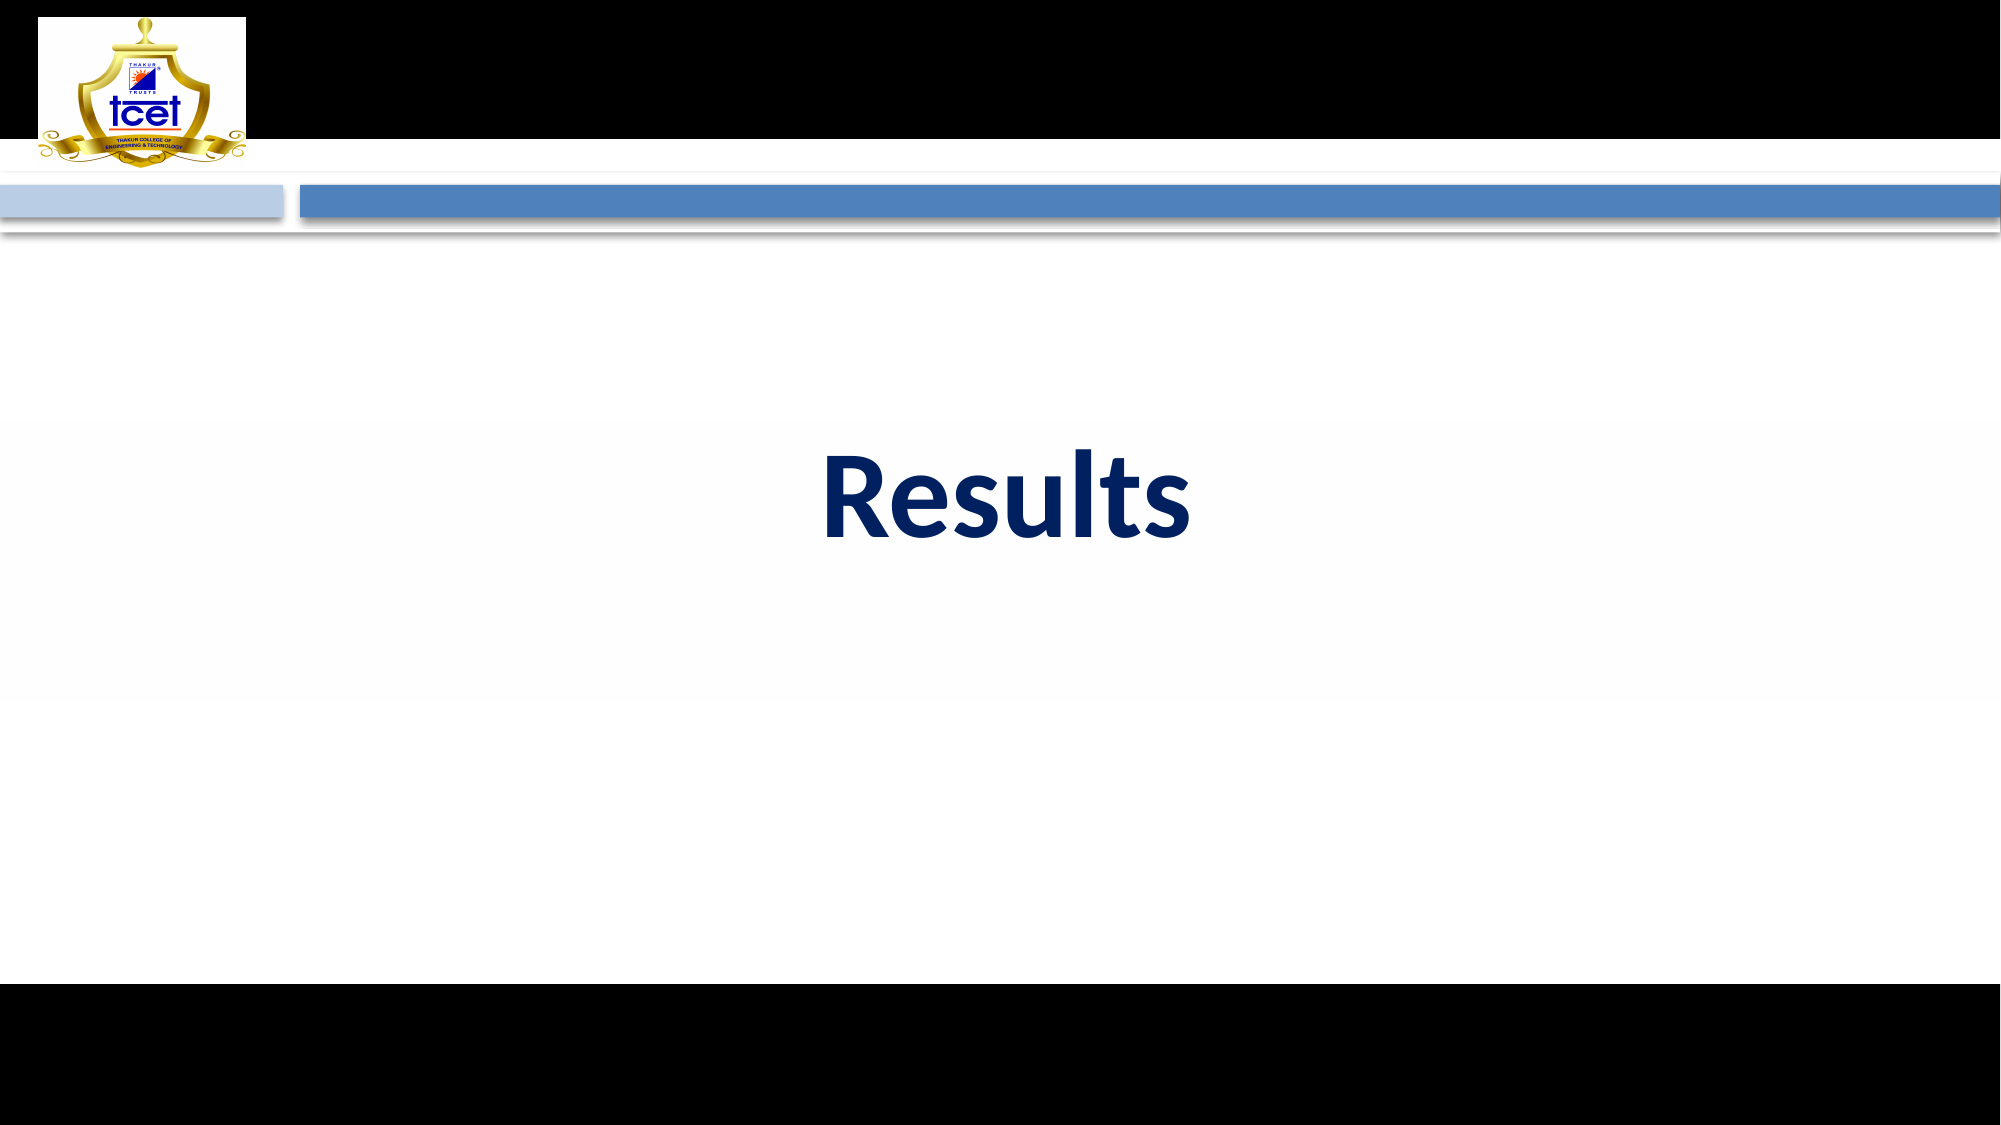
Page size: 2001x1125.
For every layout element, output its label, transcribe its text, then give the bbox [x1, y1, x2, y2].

picture [0, 0, 2001, 1125]
title Results [164, 411, 1849, 563]
